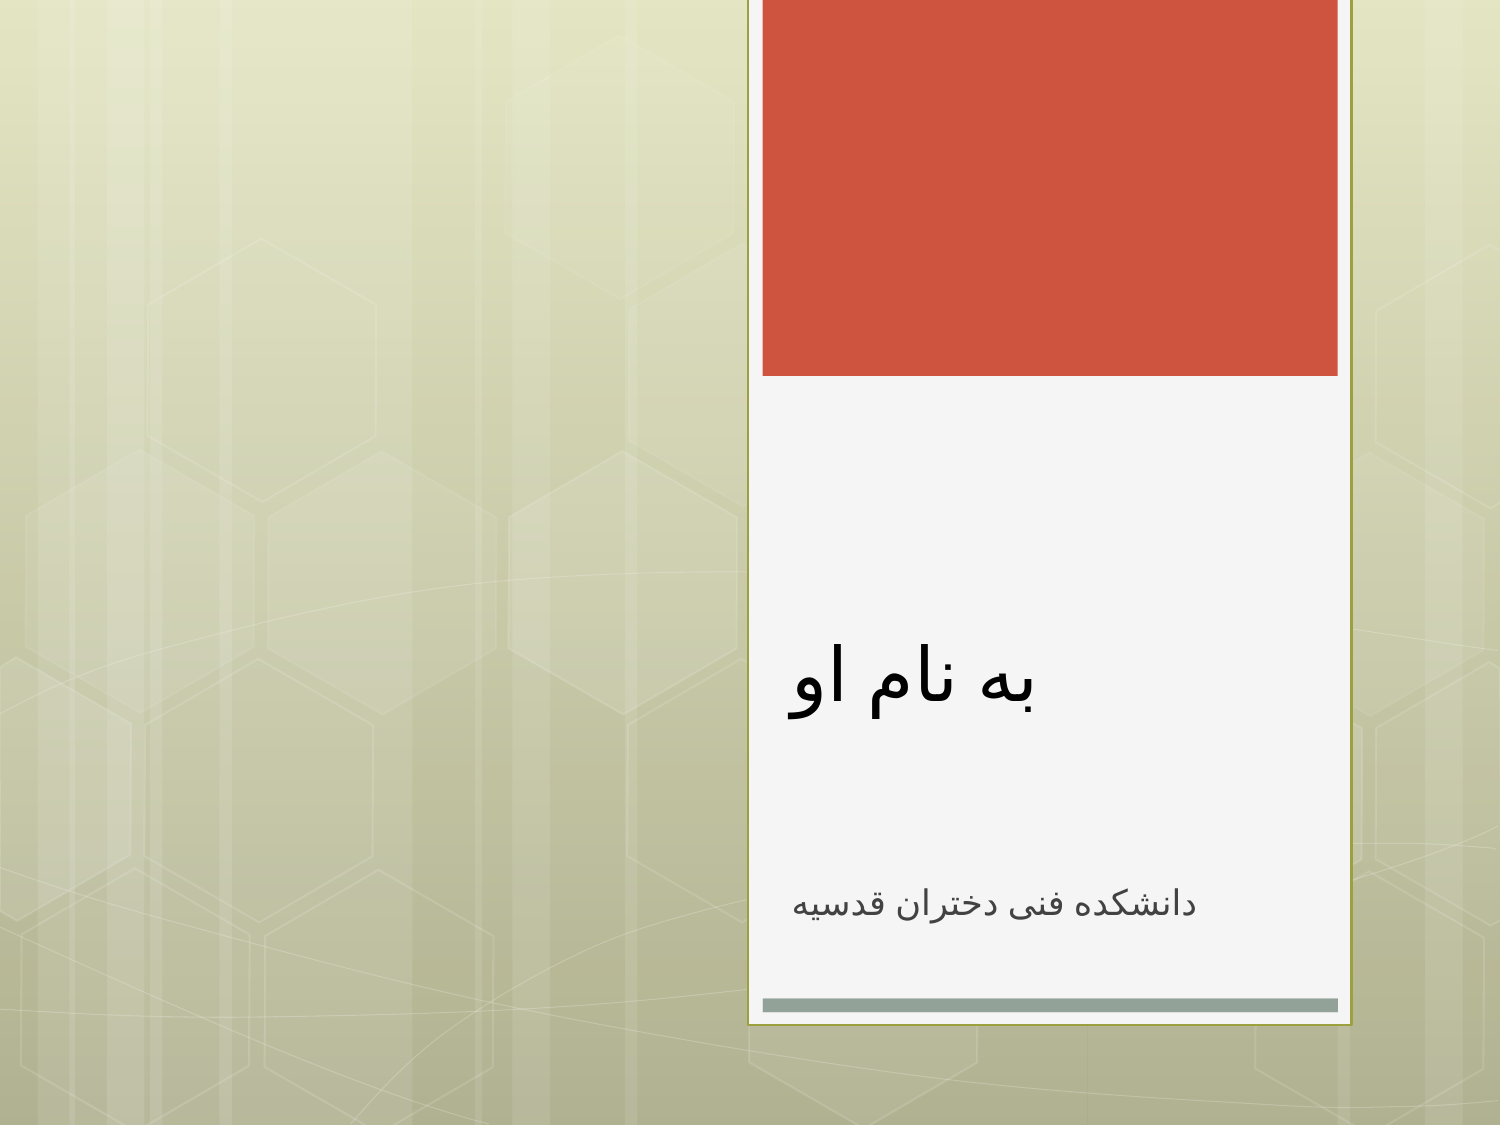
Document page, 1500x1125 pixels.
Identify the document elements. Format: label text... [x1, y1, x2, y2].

title به نام او [776, 444, 1320, 724]
subtitle دانشکده فنی دختران قدسیه [776, 725, 1320, 933]
